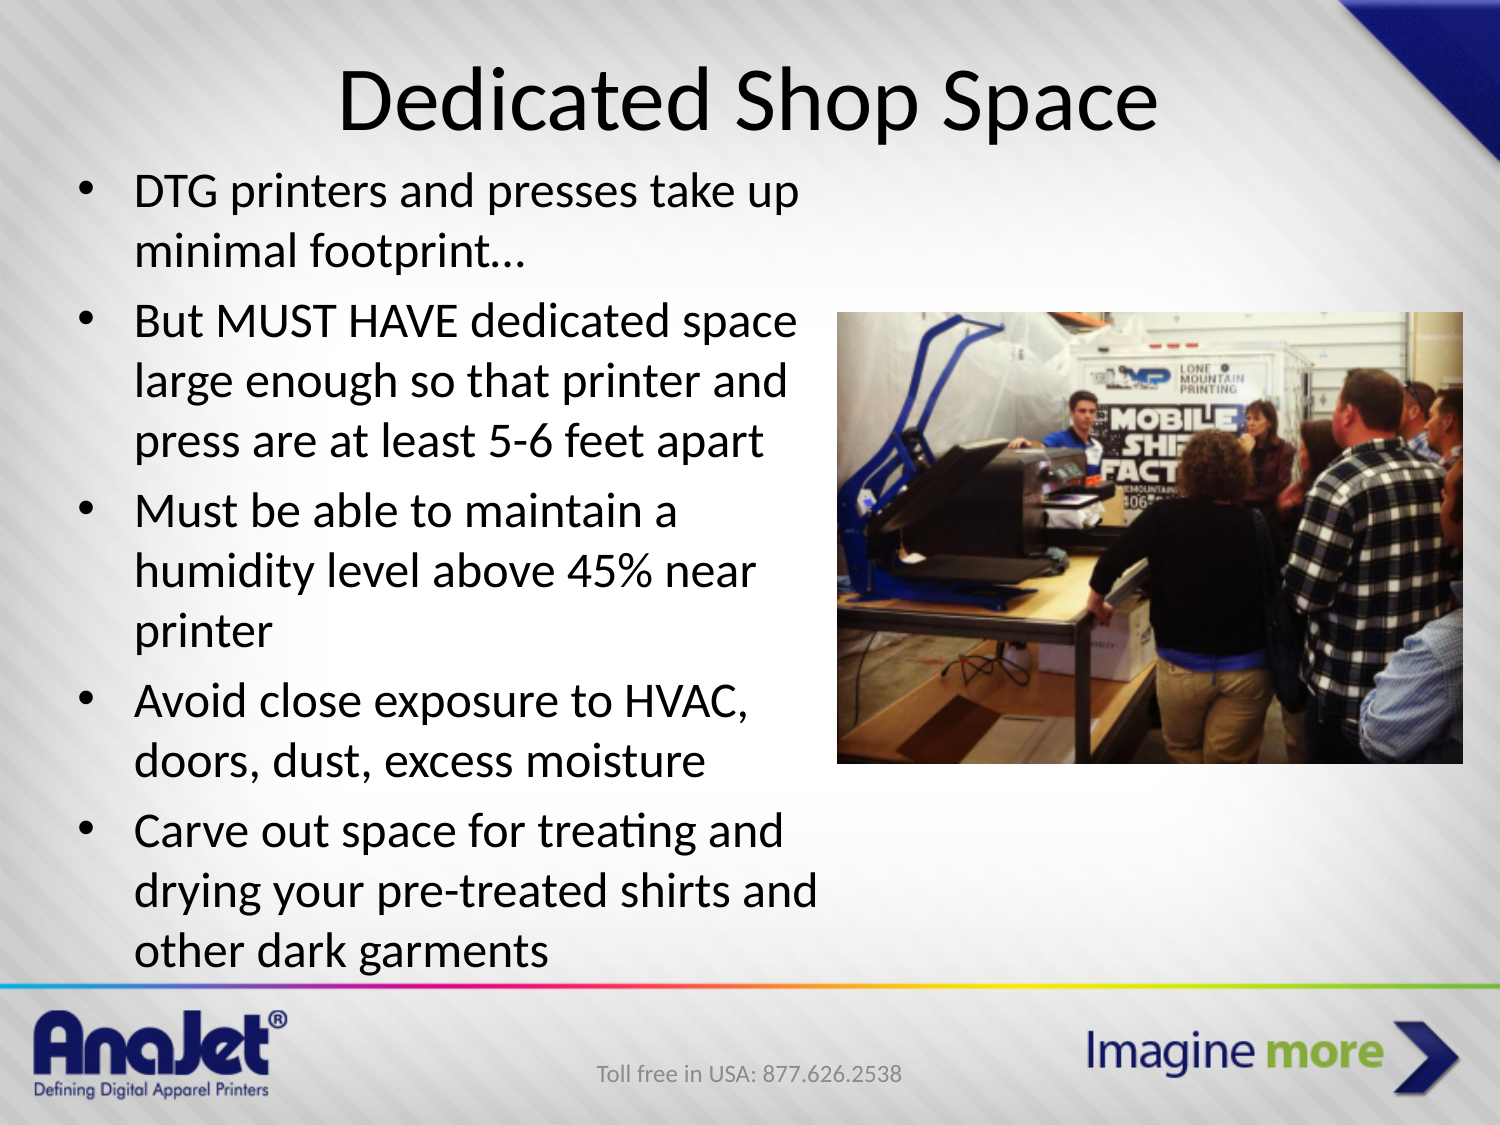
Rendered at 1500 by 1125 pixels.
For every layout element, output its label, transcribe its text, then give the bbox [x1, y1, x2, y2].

picture [0, 0, 1500, 1125]
footer Toll free in USA: 877.626.2538 [512, 1042, 988, 1103]
list DTG printers and presses take up minimal footprint… But MUST HAVE dedicated space large enough so that printer and press are at least 5-6 feet apart Must be able to maintain a humidity level above 45% near printer Avoid close exposure to HVAC, doors, dust, excess moisture Carve out space for treating and drying your pre-treated shirts and other dark garments [62, 149, 876, 918]
title Dedicated Shop Space [74, 0, 1426, 188]
